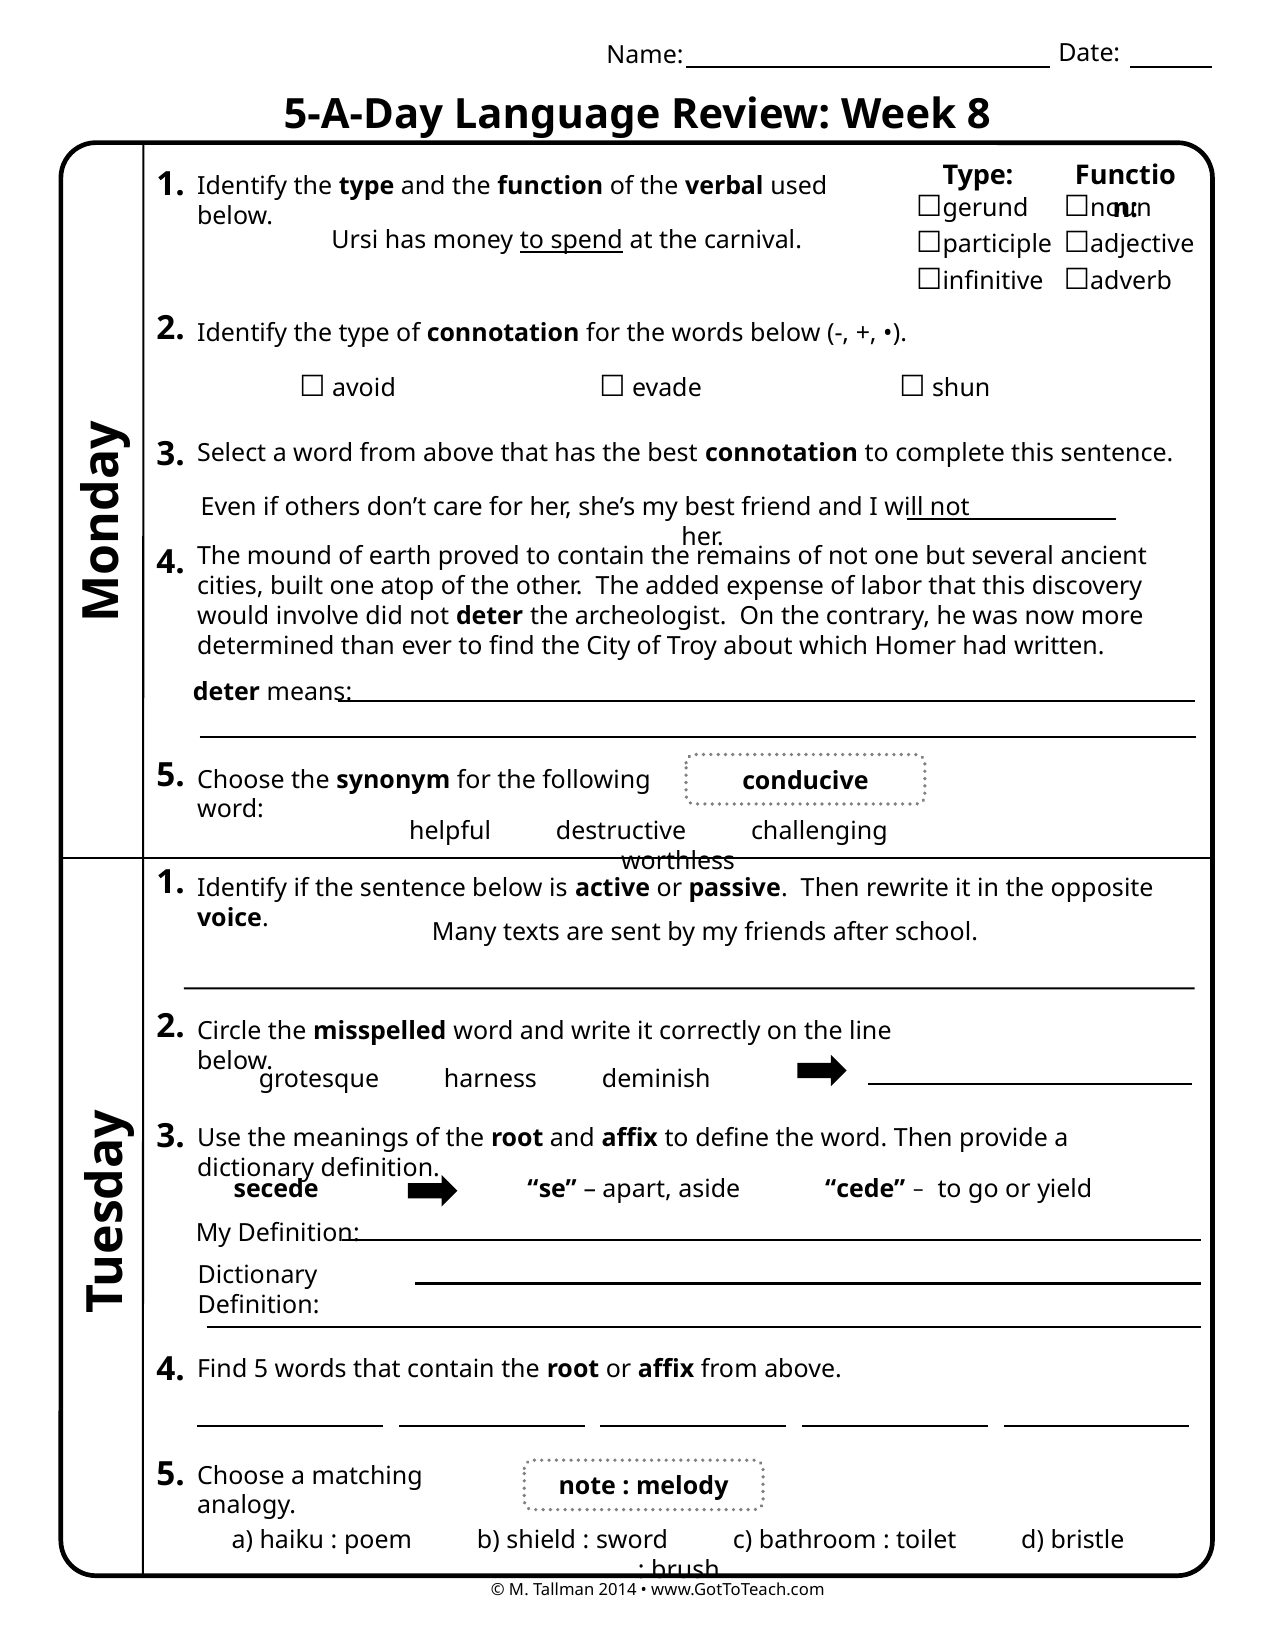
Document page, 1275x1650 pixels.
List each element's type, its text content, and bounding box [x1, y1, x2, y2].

text_box 2. [141, 996, 207, 1052]
text_box 5-A-Day Language Review: Week 8 [229, 79, 1046, 144]
text_box Choose a matching analogy. [182, 1451, 494, 1527]
text_box “se” – apart, aside [512, 1165, 775, 1211]
text_box ☐ avoid ☐ evade ☐ shun [161, 359, 1129, 410]
text_box Name: [584, 30, 706, 76]
text_box 3. [141, 1106, 207, 1162]
text_box ☐noun ☐adjective ☐adverb [1049, 178, 1210, 303]
text_box Choose the synonym for the following word: [182, 755, 691, 831]
text_box [797, 1054, 847, 1087]
text_box “cede” – to go or yield [810, 1165, 1165, 1211]
text_box helpful destructive challenging worthless [338, 807, 1019, 863]
text_box Type: [924, 150, 1031, 178]
text_box Many texts are sent by my friends after school. [223, 907, 1188, 953]
text_box 5. [141, 746, 207, 801]
text_box My Definition: [181, 1208, 387, 1254]
text_box Monday [60, 391, 136, 653]
text_box 5. [141, 1444, 207, 1500]
text_box Circle the misspelled word and write it correctly on the line below. [182, 1006, 942, 1082]
text_box note : melody [523, 1459, 765, 1511]
text_box 4. [141, 1340, 207, 1395]
text_box Even if others don’t care for her, she’s my best friend and I will not her. [183, 483, 1216, 558]
text_box Identify the type of connotation for the words below (-, +, •). [182, 308, 1193, 354]
text_box Select a word from above that has the best connotation to complete this sentence. [182, 429, 1193, 474]
text_box Use the meanings of the root and affix to define the word. Then provide a dictionary definition. [182, 1113, 1193, 1189]
text_box Date: [1028, 29, 1151, 74]
text_box Find 5 words that contain the root or affix from above. [182, 1345, 1193, 1390]
text_box The mound of earth proved to contain the remains of not one but several ancient cities, built one atop of the other. The added expense of labor that this discovery would involve did not deter the archeologist. On the contrary, he was now more determined than ever to find the City of Troy about which Homer had written. [182, 558, 1193, 667]
text_box [407, 1175, 458, 1207]
text_box ☐gerund ☐participle ☐infinitive [901, 178, 1049, 303]
text_box Dictionary Definition: [183, 1251, 430, 1326]
text_box Tuesday [64, 1081, 140, 1343]
text_box a) haiku : poem b) shield : sword c) bathroom : toilet d) bristle : brush [214, 1516, 1144, 1591]
text_box Identify the type and the function of the verbal used below. [182, 162, 843, 237]
text_box 1. [141, 852, 207, 908]
text_box Identify if the sentence below is active or passive. Then rewrite it in the opposite voice. [182, 863, 1189, 939]
text_box deter means: [178, 668, 1189, 713]
text_box grotesque harness deminish [199, 1055, 777, 1101]
text_box secede [218, 1165, 379, 1208]
text_box 2. [141, 299, 207, 354]
text_box 3. [141, 424, 207, 480]
text_box 4. [141, 532, 207, 588]
text_box 1. [141, 154, 207, 210]
text_box conducive [685, 753, 926, 806]
text_box Ursi has money to spend at the carnival. [229, 216, 901, 262]
text_box Function: [1056, 150, 1195, 178]
